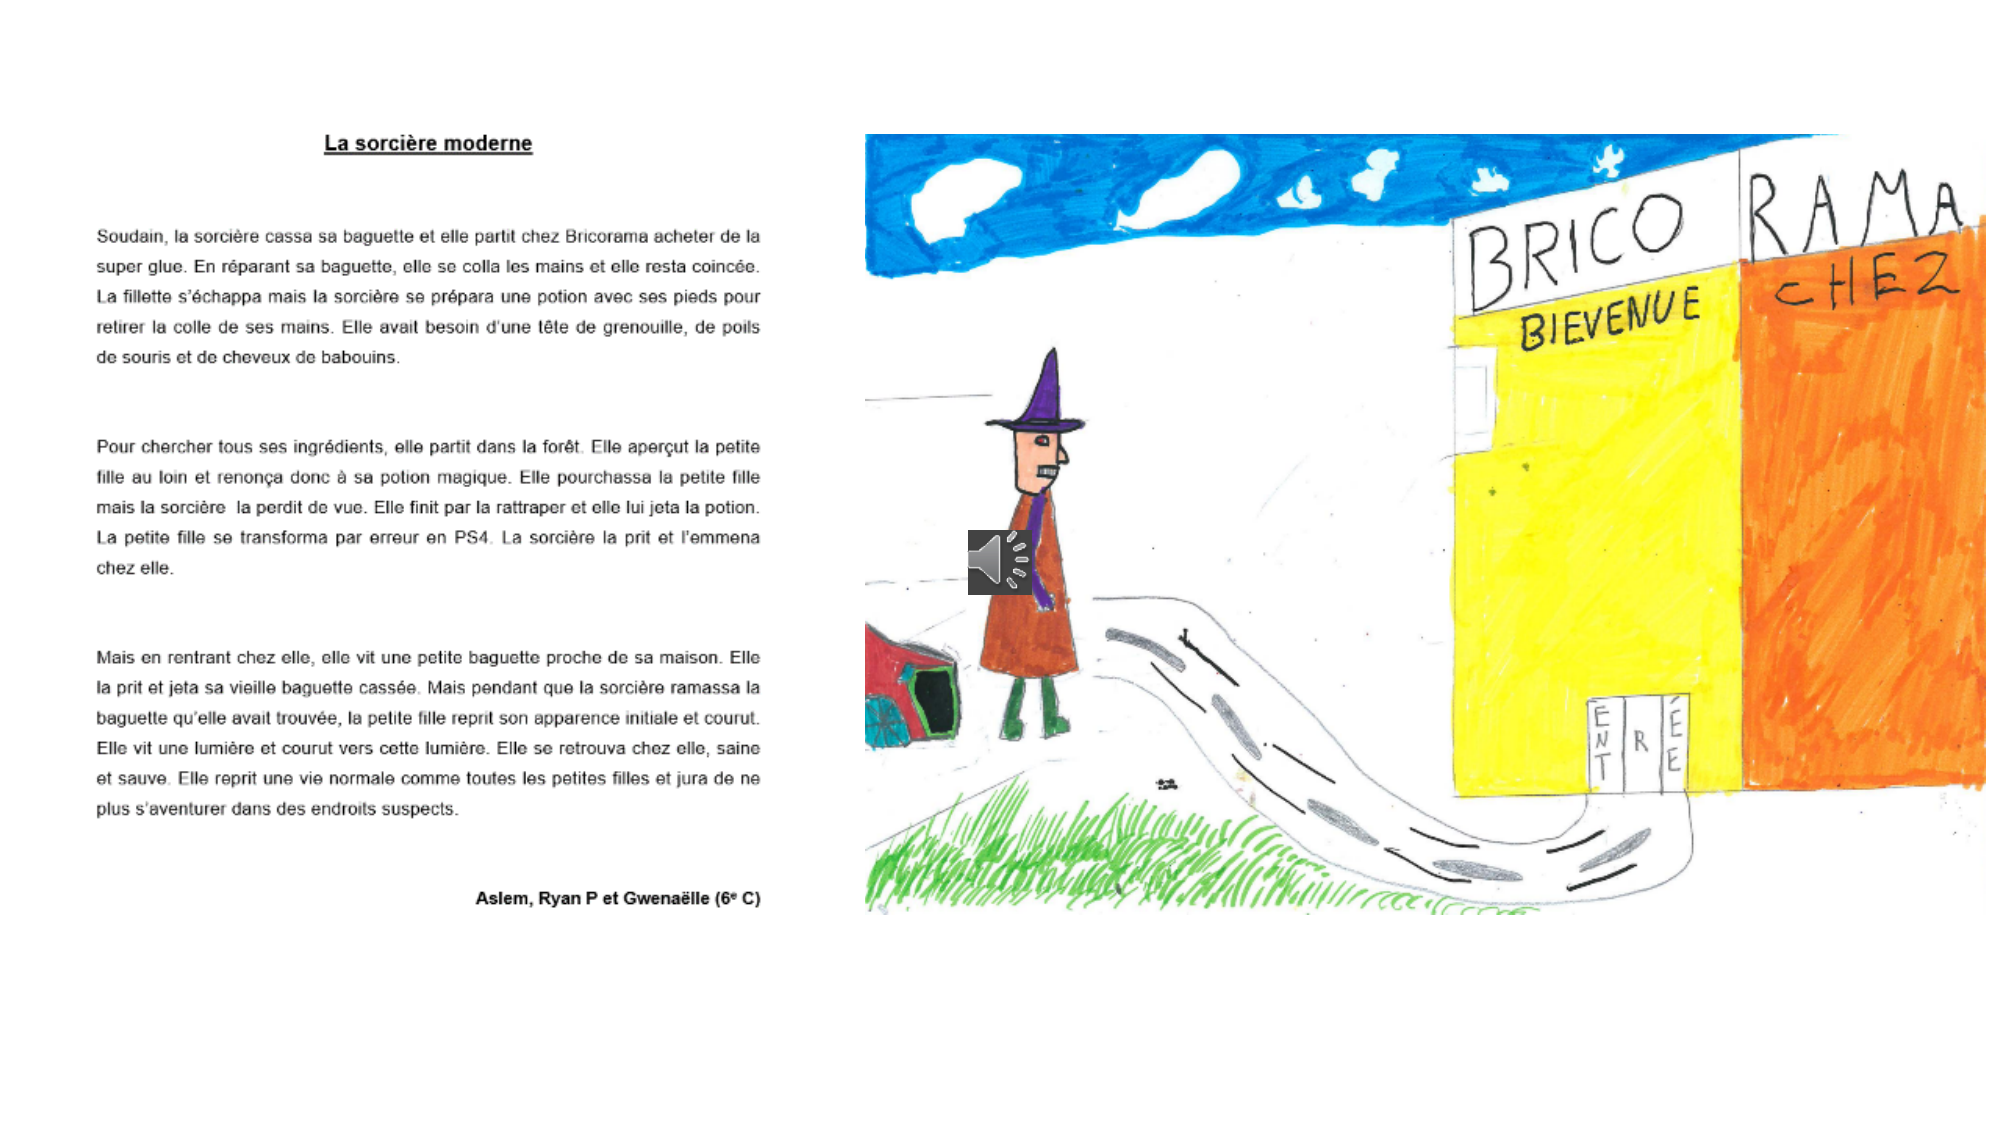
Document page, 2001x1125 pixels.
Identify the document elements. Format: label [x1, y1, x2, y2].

picture [1588, 175, 1594, 182]
picture [78, 85, 779, 929]
picture [865, 134, 1986, 915]
